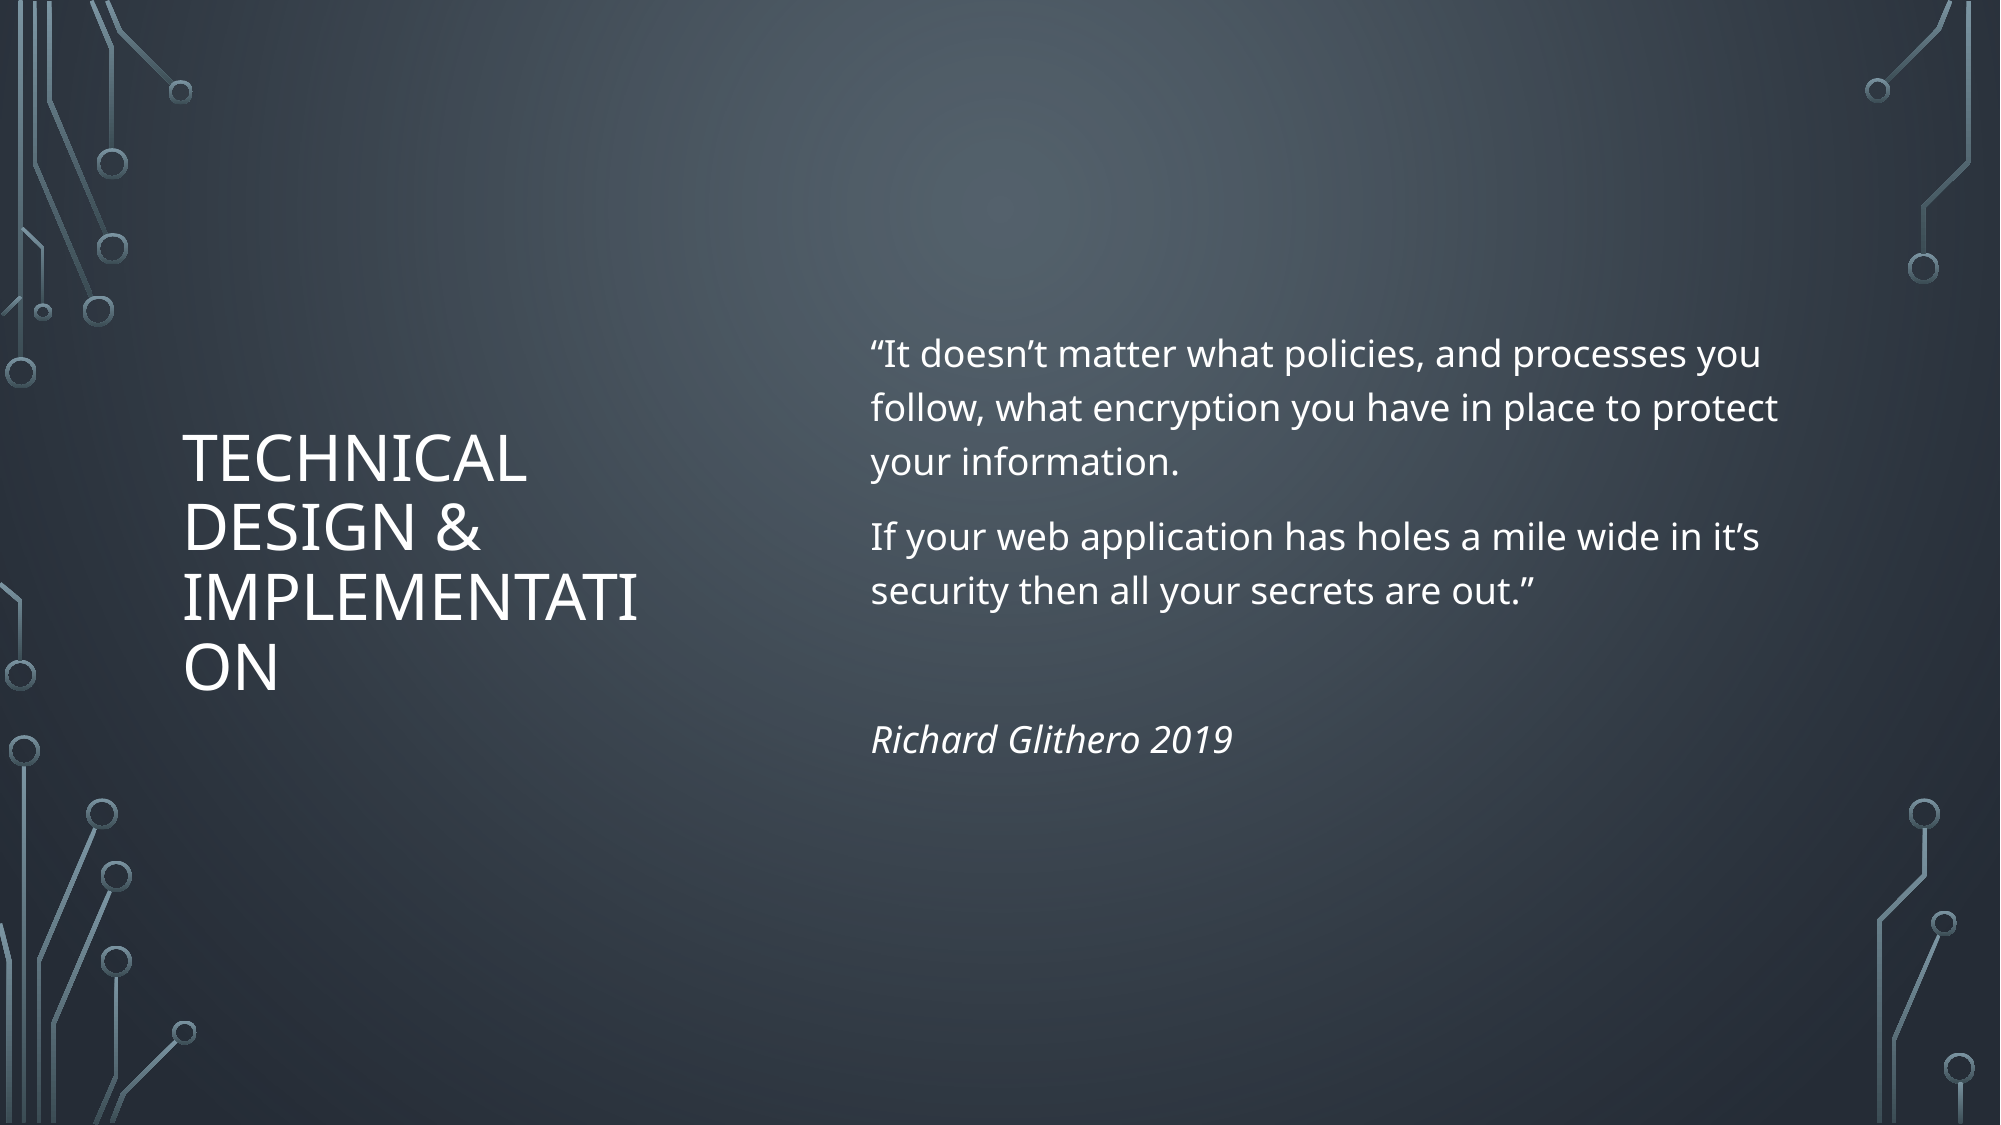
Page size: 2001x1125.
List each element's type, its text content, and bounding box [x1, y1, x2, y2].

title Technical DESIGN & IMPLEMENTATION [167, 179, 670, 950]
list “It doesn’t matter what policies, and processes you follow, what encryption you have in place to protect your information. If your web application has holes a mile wide in it’s security then all your secrets are out.” Richard Glithero 2019 [855, 313, 1813, 950]
